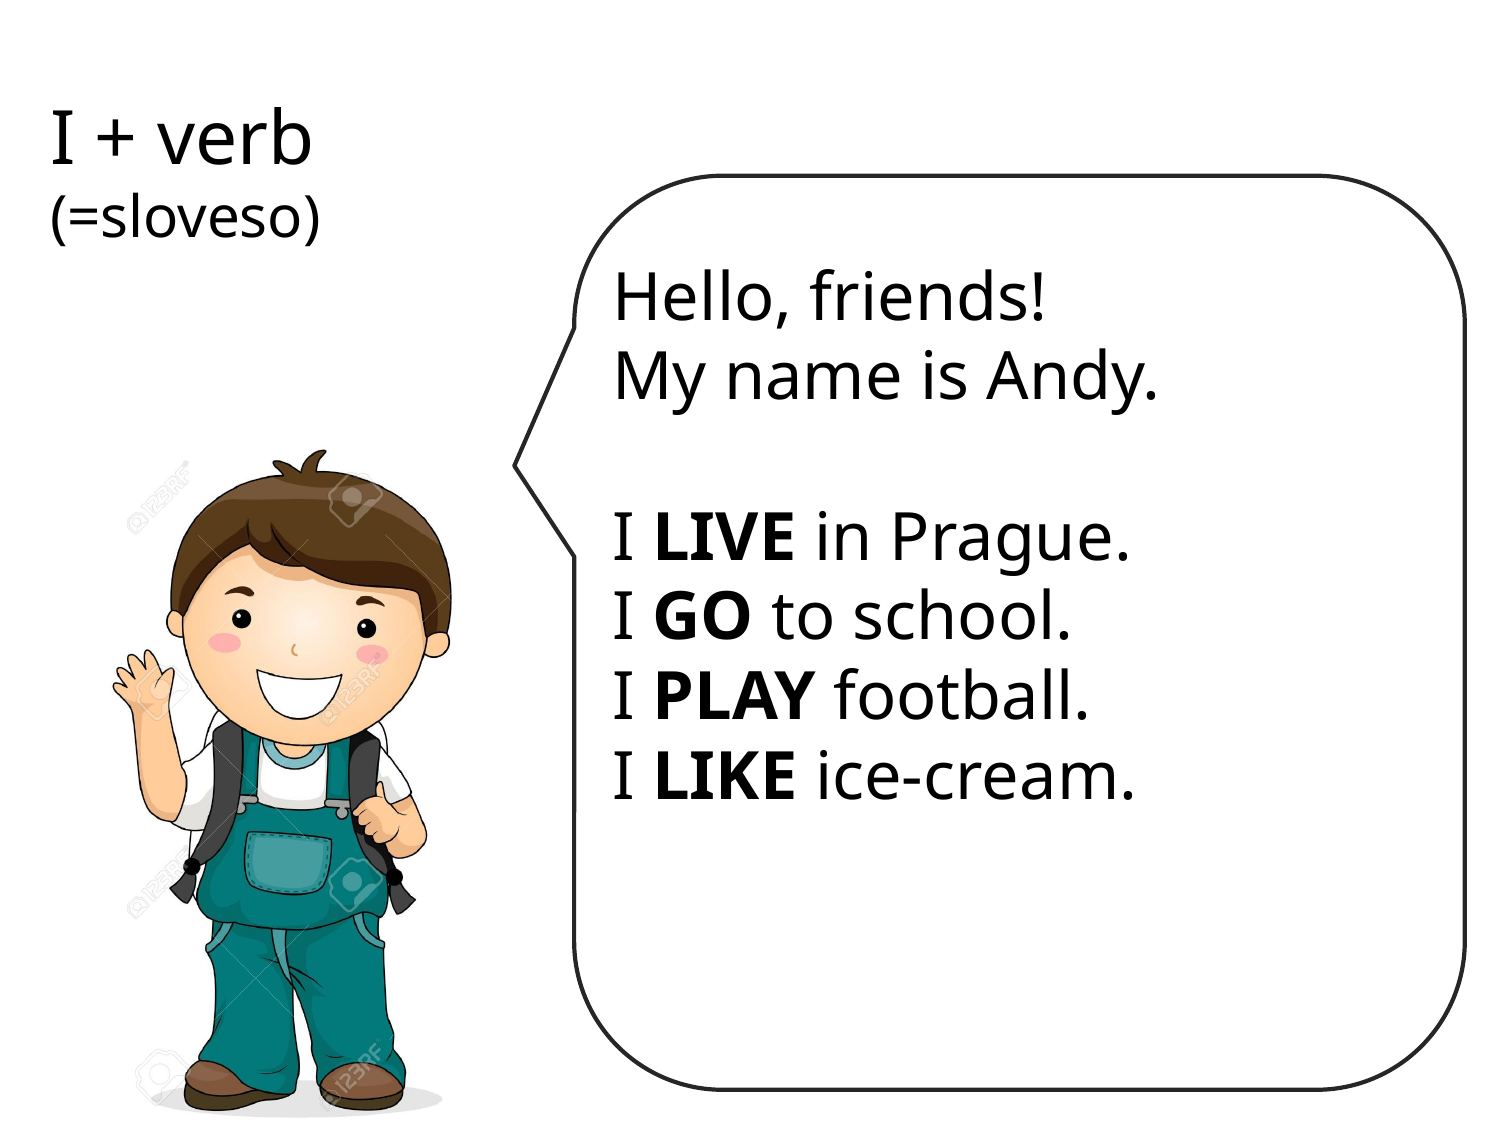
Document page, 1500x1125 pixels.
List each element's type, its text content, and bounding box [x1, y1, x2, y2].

text_box I + verb (=sloveso) [35, 82, 598, 257]
picture [107, 444, 458, 1125]
text_box [512, 173, 1467, 1092]
text_box Hello, friends! My name is Andy. I LIVE in Prague. I GO to school. I PLAY football. I LIKE ice-cream. [597, 246, 1430, 901]
